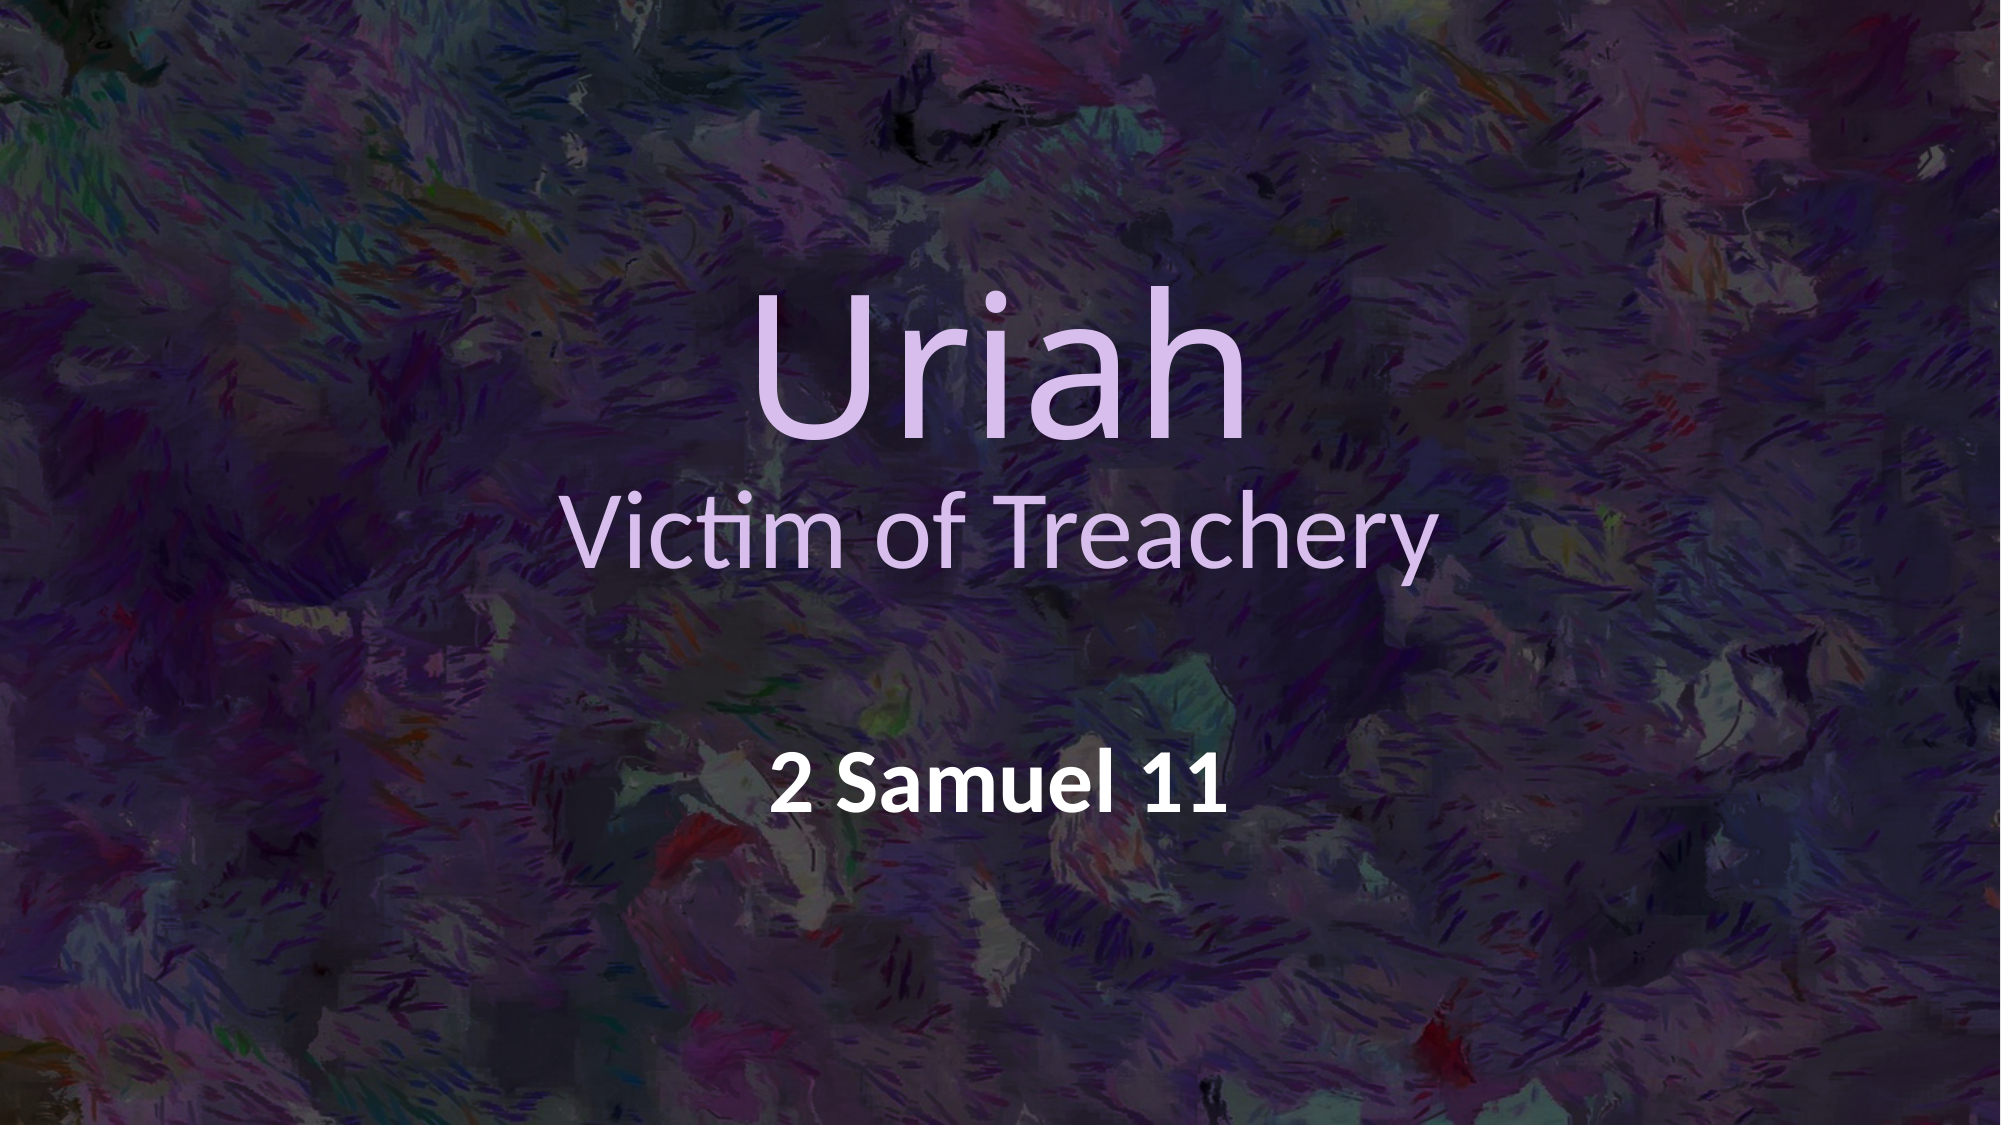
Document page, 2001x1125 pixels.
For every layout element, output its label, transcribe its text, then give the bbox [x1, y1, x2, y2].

subtitle Victim of Treachery 2 Samuel 11 [249, 463, 1750, 953]
title Uriah [249, 97, 1750, 463]
picture [0, 0, 2001, 1125]
